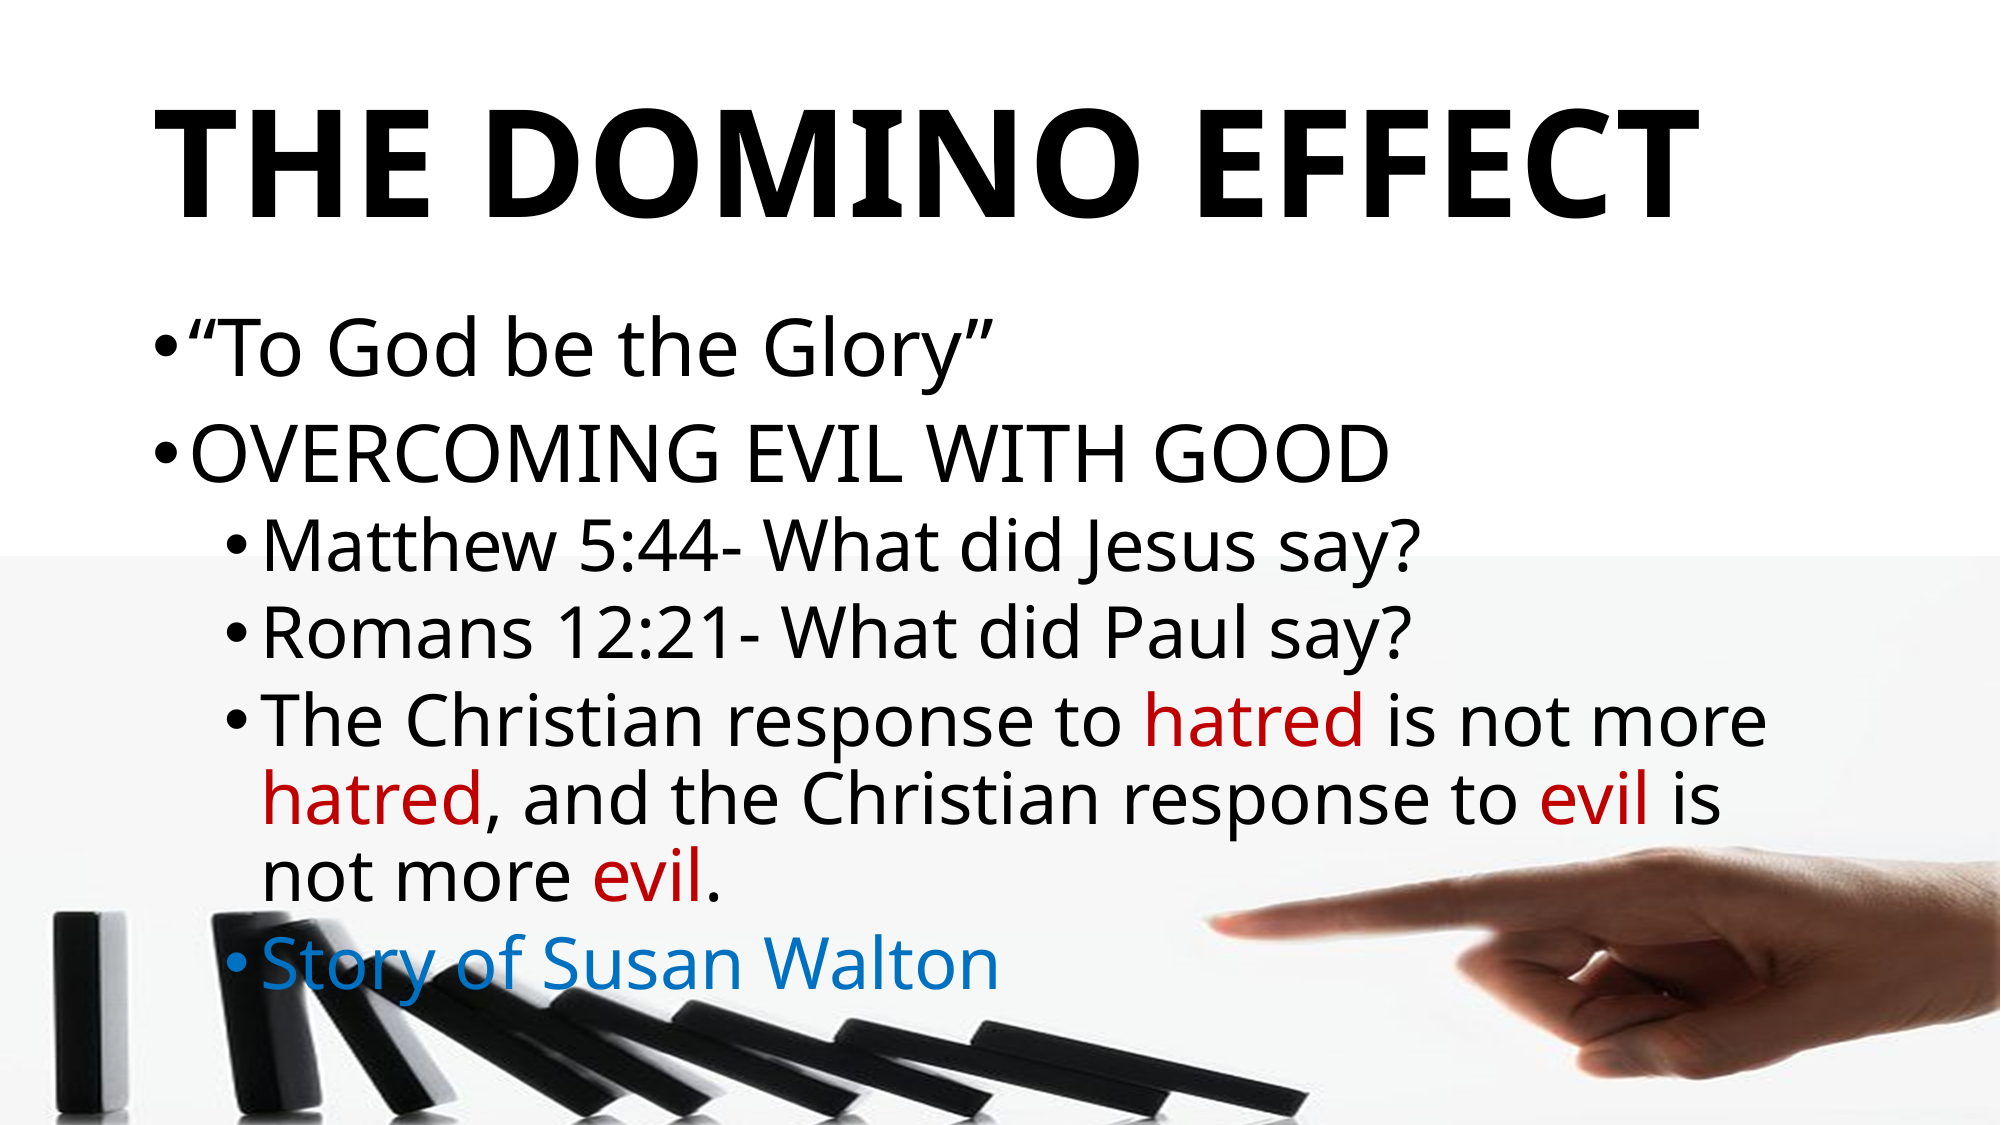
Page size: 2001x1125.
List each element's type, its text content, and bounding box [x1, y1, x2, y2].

list “To God be the Glory” OVERCOMING EVIL WITH GOOD Matthew 5:44- What did Jesus say? Romans 12:21- What did Paul say? The Christian response to hatred is not more hatred, and the Christian response to evil is not more evil. Story of Susan Walton [137, 299, 1863, 556]
picture [0, 556, 2000, 1125]
title THE DOMINO EFFECT [137, 59, 1863, 278]
